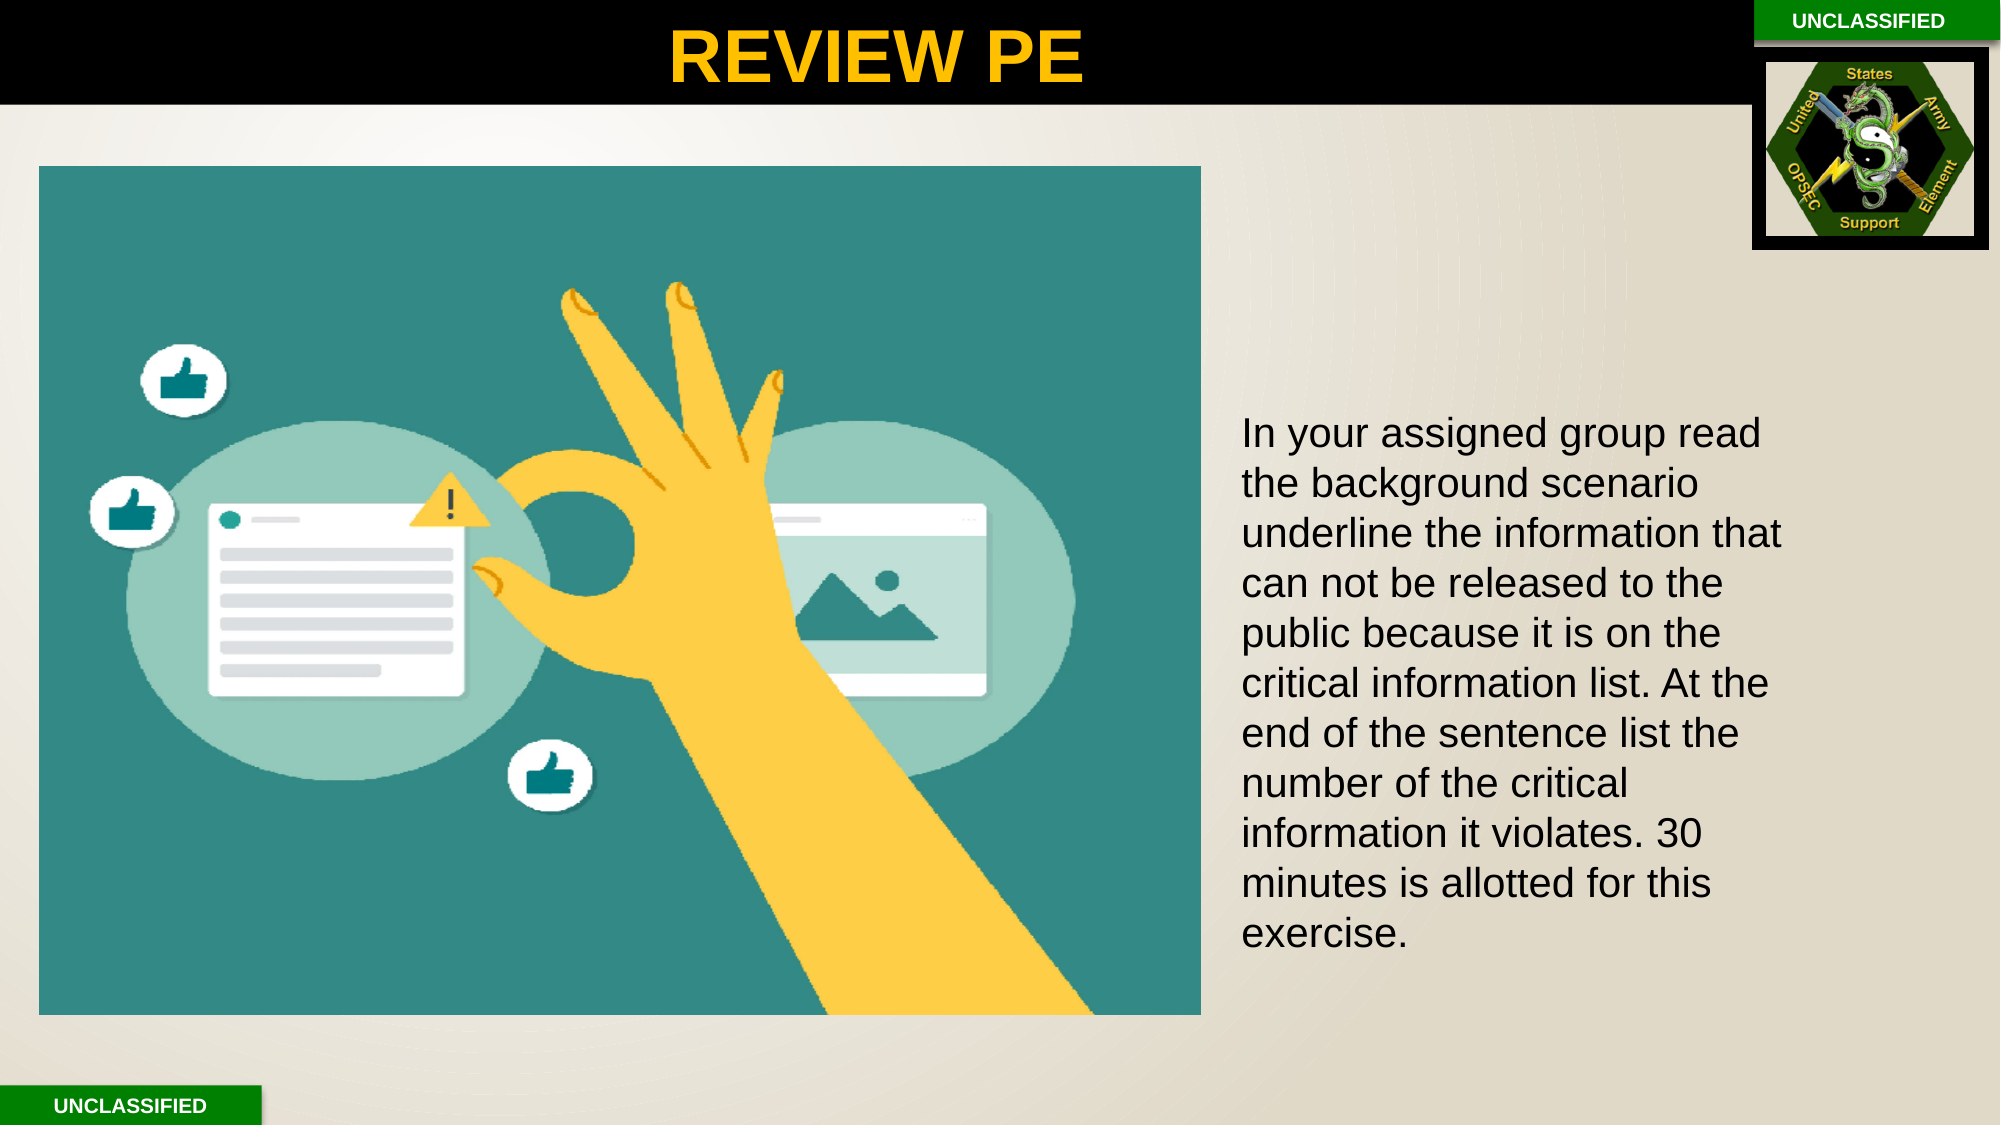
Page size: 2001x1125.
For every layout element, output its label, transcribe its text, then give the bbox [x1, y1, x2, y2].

picture [1766, 62, 1974, 236]
text_box REVIEW PE [0, 0, 1755, 105]
text_box In your assigned group read the background scenario underline the information that can not be released to the public because it is on the critical information list. At the end of the sentence list the number of the critical information it violates. 30 minutes is allotted for this exercise. [1226, 398, 1803, 964]
picture [39, 166, 1202, 1015]
